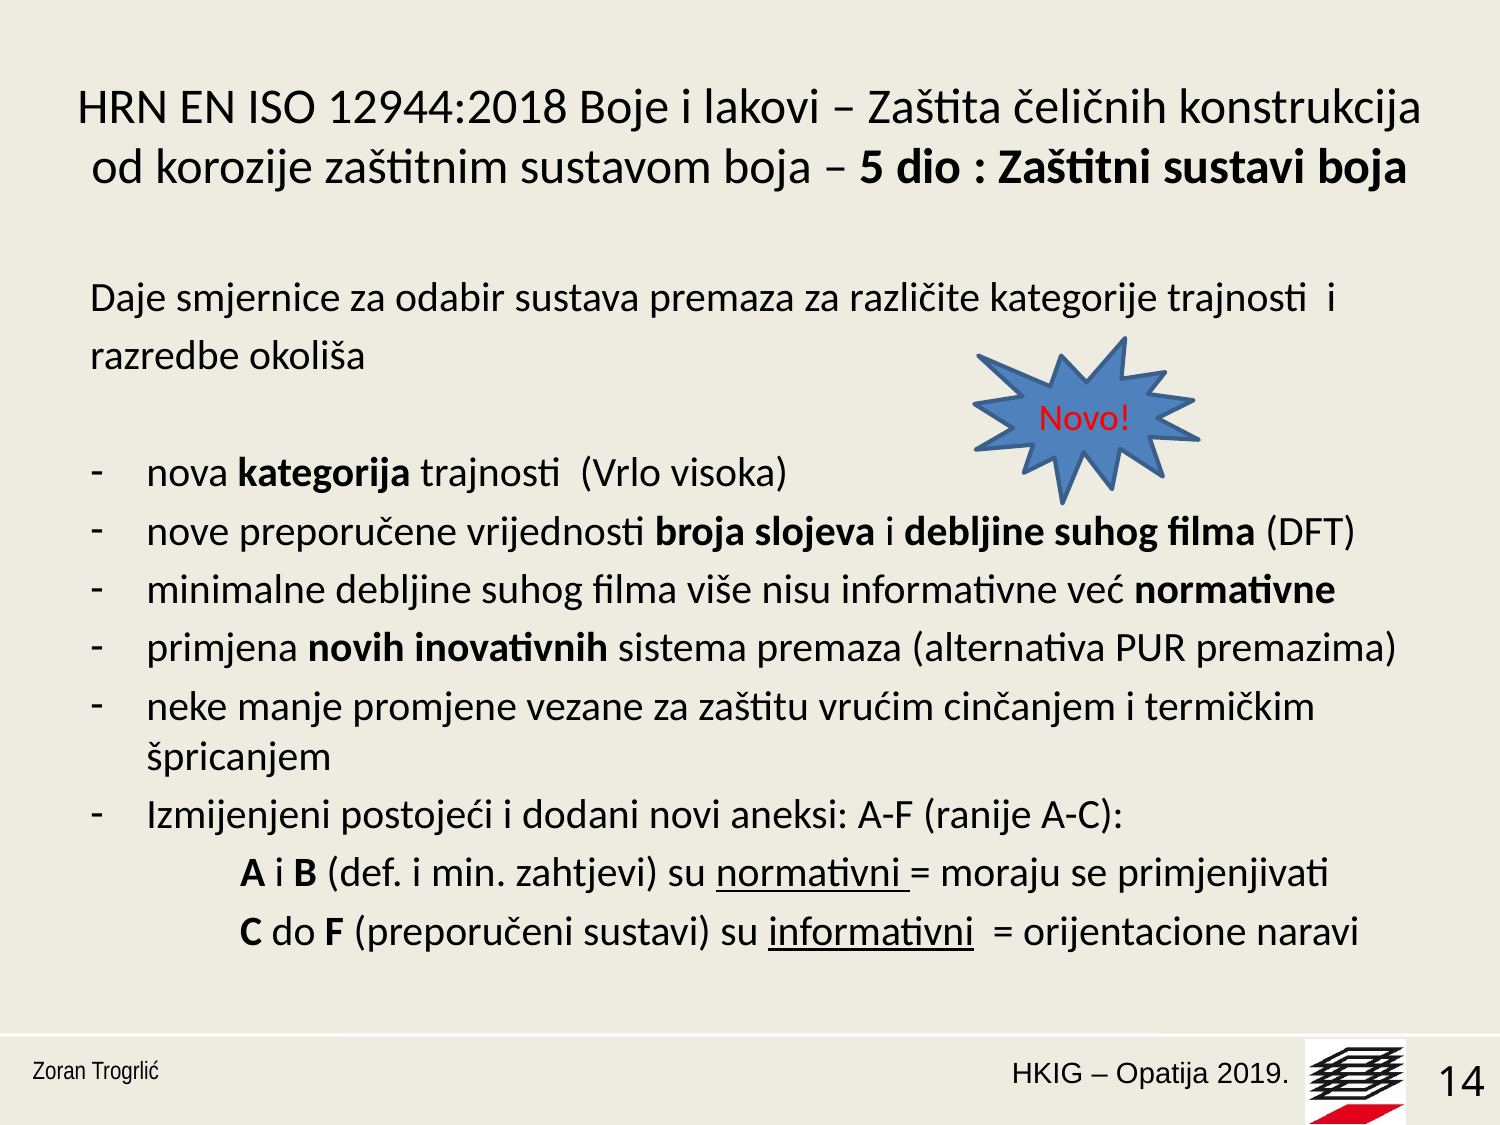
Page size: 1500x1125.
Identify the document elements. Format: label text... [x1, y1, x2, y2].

slide_number 14 [1316, 1046, 1500, 1125]
slide_number Zoran Trogrlić [17, 1046, 343, 1125]
title HRN EN ISO 12944:2018 Boje i lakovi – Zaštita čeličnih konstrukcija od korozije zaštitnim sustavom boja – 5 dio : Zaštitni sustavi boja [53, 66, 1447, 254]
text_box Novo! [972, 336, 1201, 506]
picture [1305, 1039, 1406, 1125]
list Daje smjernice za odabir sustava premaza za različite kategorije trajnosti i razredbe okoliša nova kategorija trajnosti (Vrlo visoka) nove preporučene vrijednosti broja slojeva i debljine suhog filma (DFT) minimalne debljine suhog filma više nisu informativne već normativne primjena novih inovativnih sistema premaza (alternativa PUR premazima) neke manje promjene vezane za zaštitu vrućim cinčanjem i termičkim špricanjem Izmijenjeni postojeći i dodani novi aneksi: A-F (ranije A-C): A i B (def. i min. zahtjevi) su normativni = moraju se primjenjivati C do F (preporučeni sustavi) su informativni = orijentacione naravi [75, 262, 1500, 1005]
